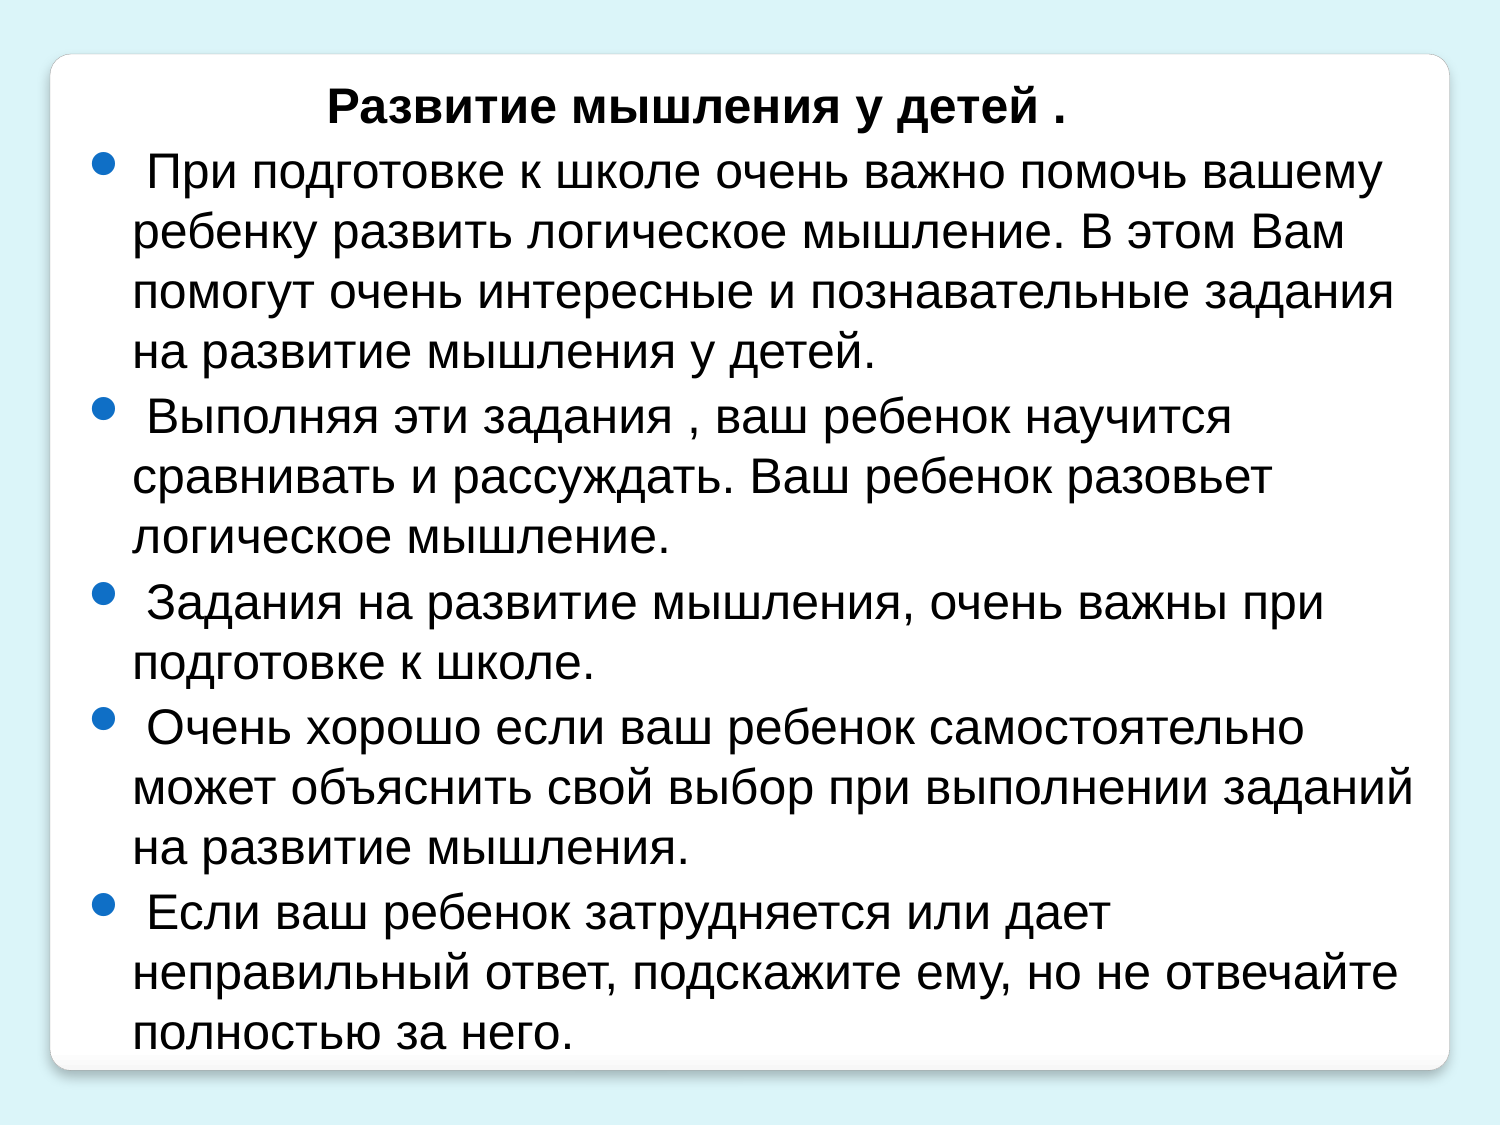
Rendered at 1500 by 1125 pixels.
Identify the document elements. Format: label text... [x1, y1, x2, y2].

list Развитие мышления у детей . При подготовке к школе очень важно помочь вашему ребенку развить логическое мышление. В этом Вам помогут очень интересные и познавательные задания на развитие мышления у детей. Выполняя эти задания , ваш ребенок научится сравнивать и рассуждать. Ваш ребенок разовьет логическое мышление. Задания на развитие мышления, очень важны при подготовке к школе. Очень хорошо если ваш ребенок самостоятельно может объяснить свой выбор при выполнении заданий на развитие мышления. Если ваш ребенок затрудняется или дает неправильный ответ, подскажите ему, но не отвечайте полностью за него. [58, 58, 1442, 1079]
